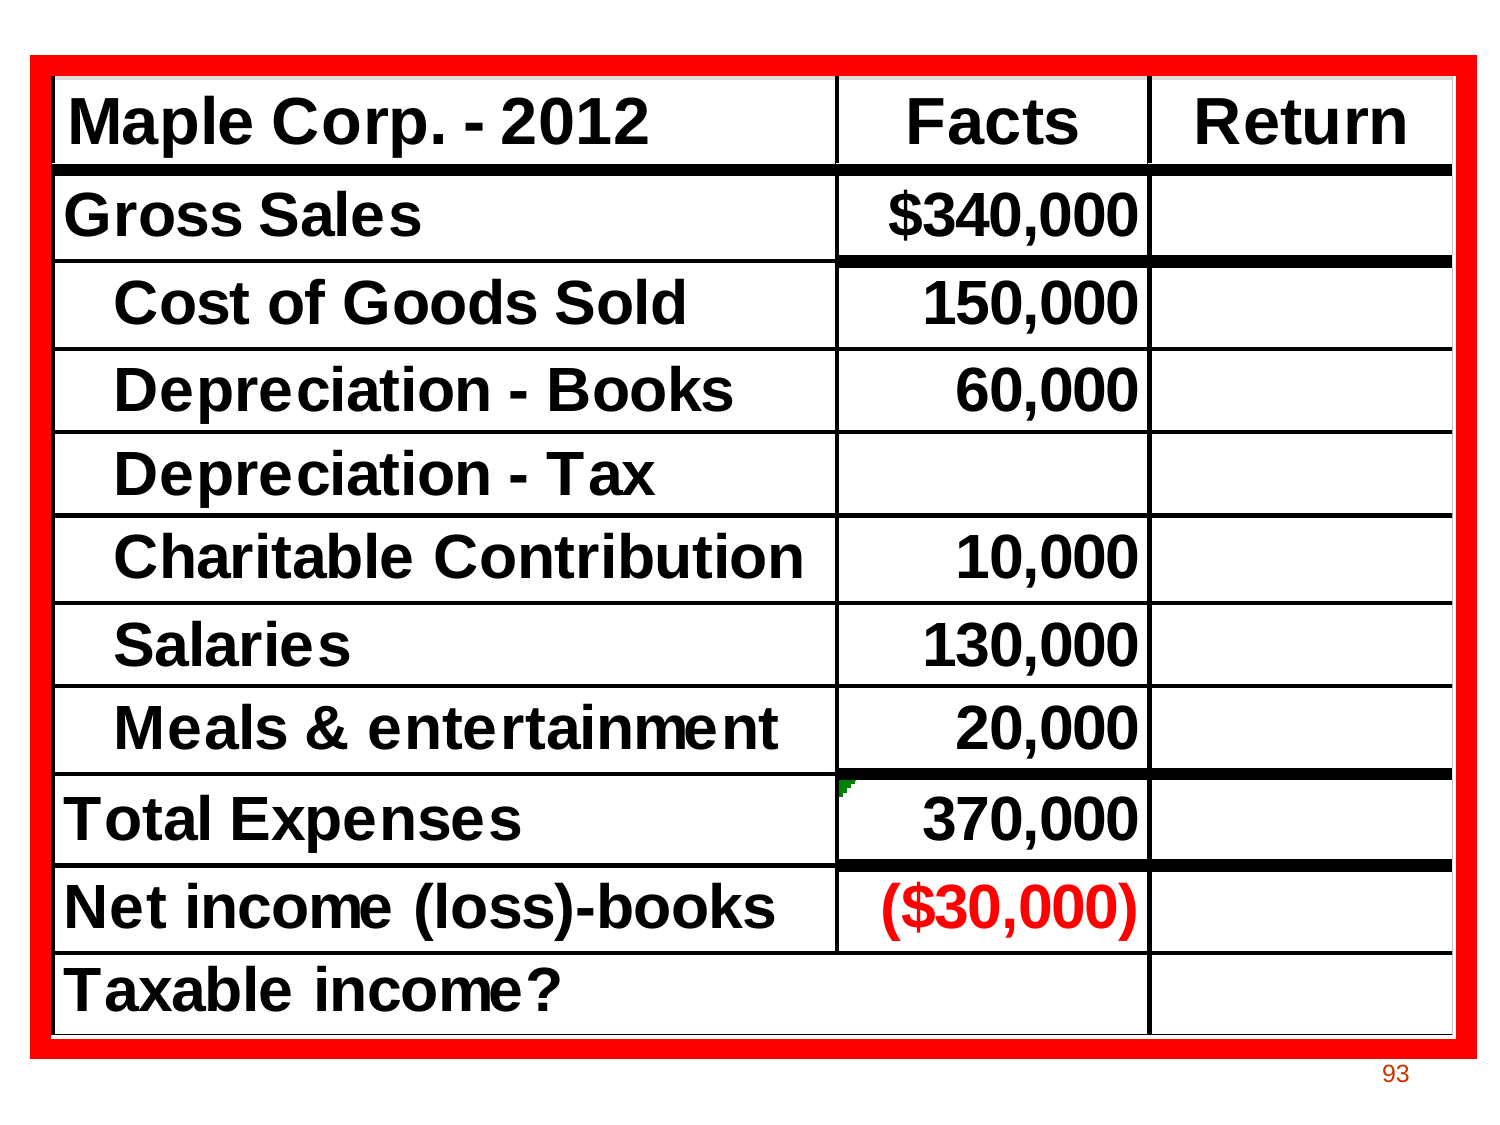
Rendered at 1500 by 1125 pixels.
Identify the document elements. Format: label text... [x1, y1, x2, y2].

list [50, 75, 1457, 1039]
slide_number 93 [1074, 1059, 1425, 1103]
